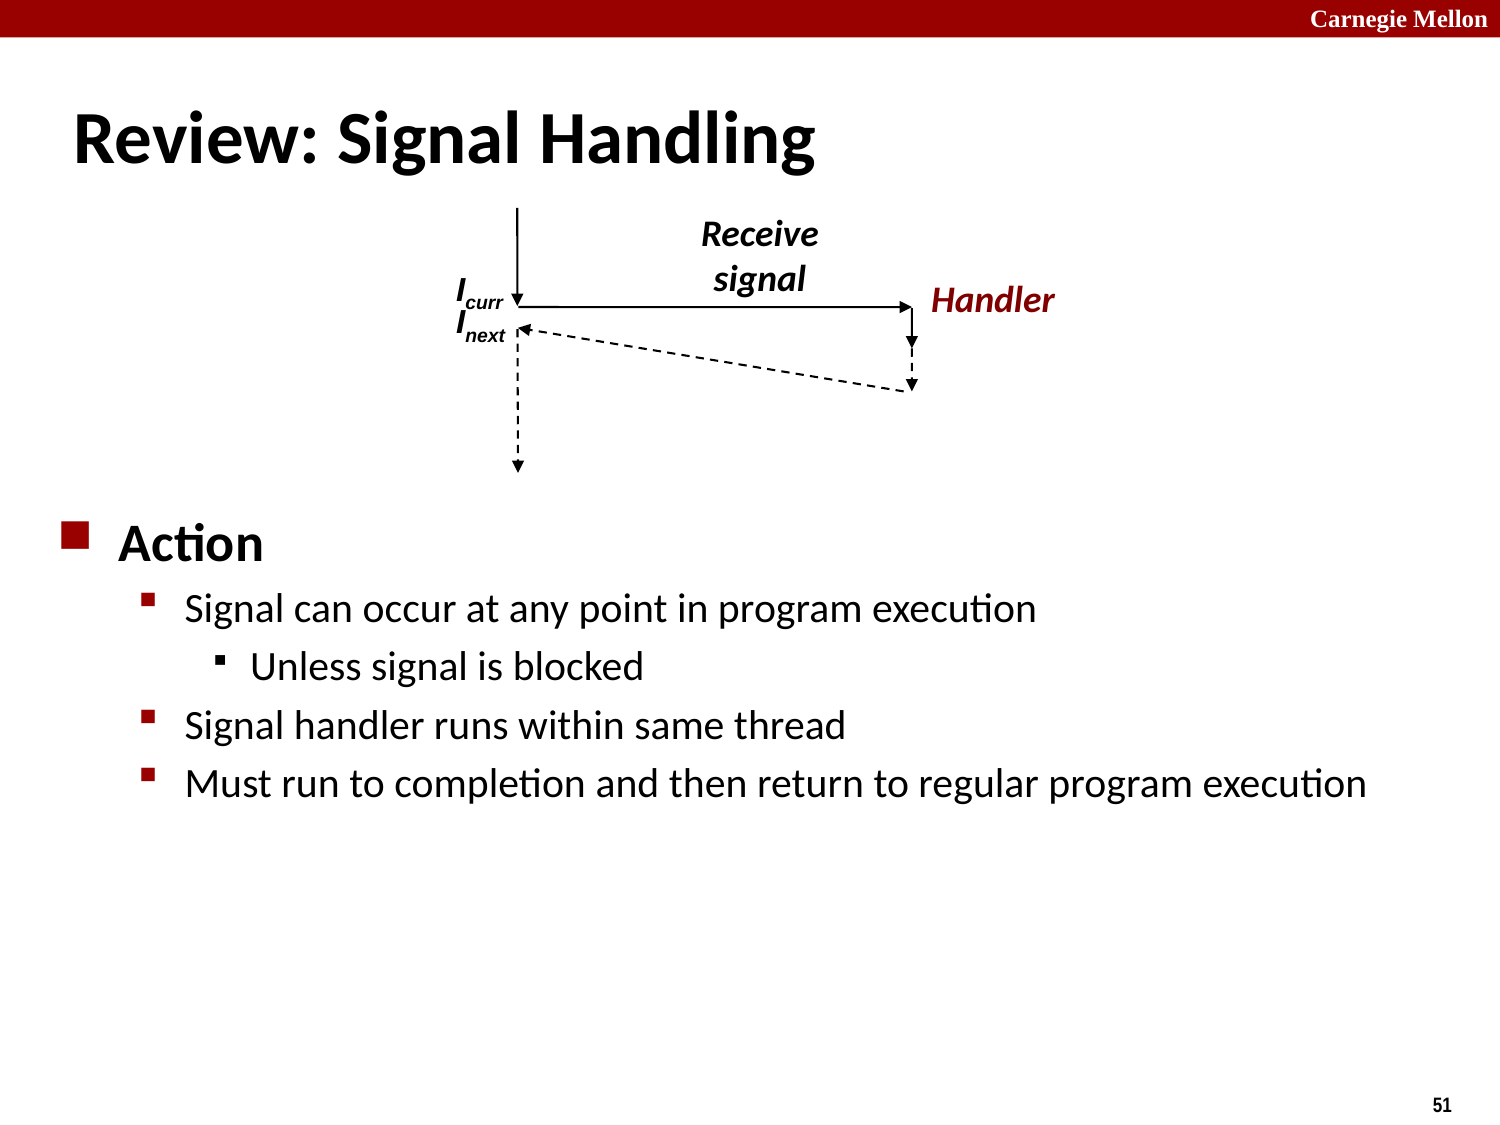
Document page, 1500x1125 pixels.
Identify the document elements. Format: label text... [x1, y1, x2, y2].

title Review: Signal Handling [58, 71, 1305, 197]
list Action Signal can occur at any point in program execution Unless signal is blocked Signal handler runs within same thread Must run to completion and then return to regular program execution [47, 499, 1463, 1016]
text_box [434, 199, 1072, 474]
